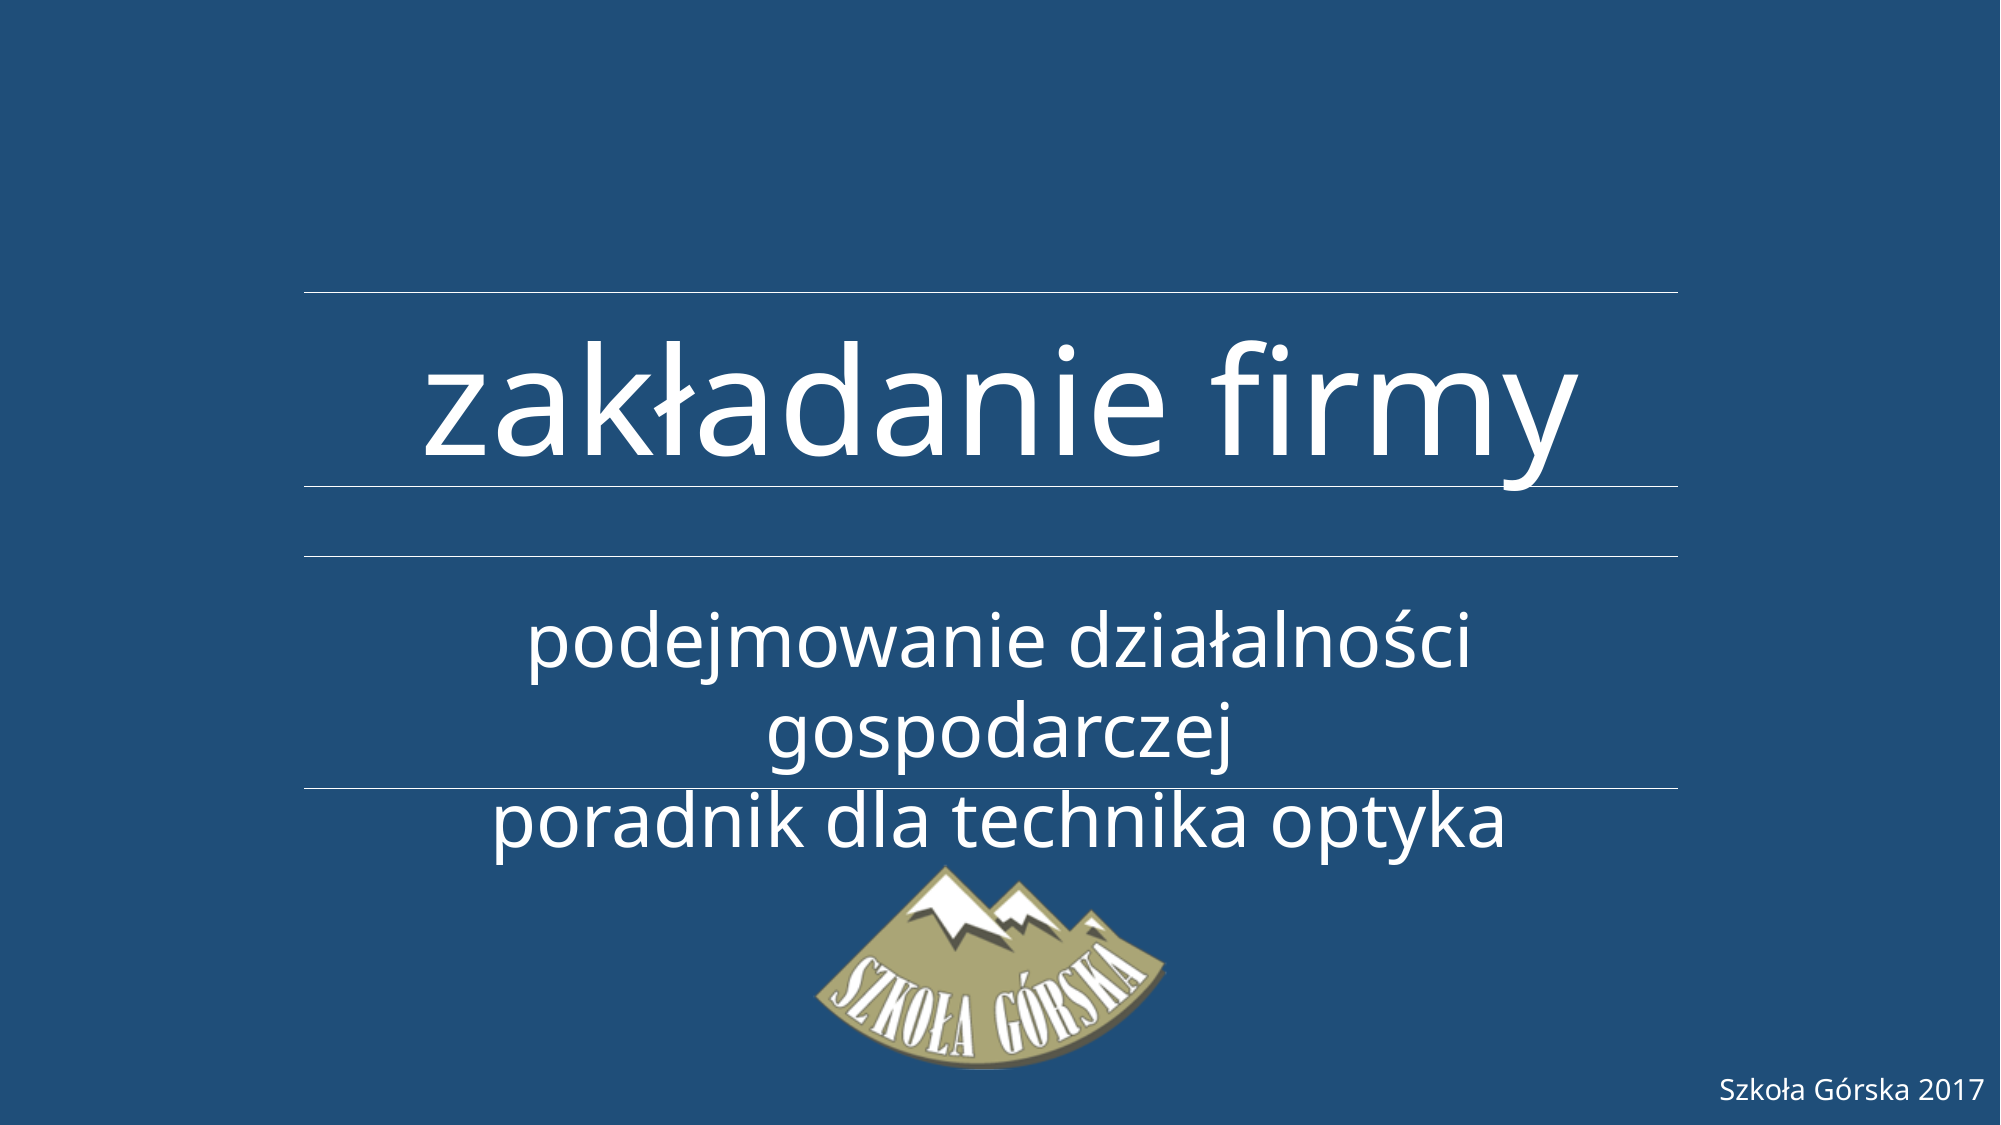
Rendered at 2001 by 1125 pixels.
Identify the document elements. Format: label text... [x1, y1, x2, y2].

text_box podejmowanie działalności gospodarczej poradnik dla technika optyka [325, 585, 1675, 788]
text_box zakładanie firmy [325, 487, 1675, 493]
text_box zakładanie firmy [325, 298, 1675, 486]
text_box podejmowanie działalności gospodarczej poradnik dla technika optyka [325, 789, 1675, 870]
text_box Szkoła Górska 2017 [1601, 1064, 2000, 1114]
picture [725, 845, 1257, 1090]
